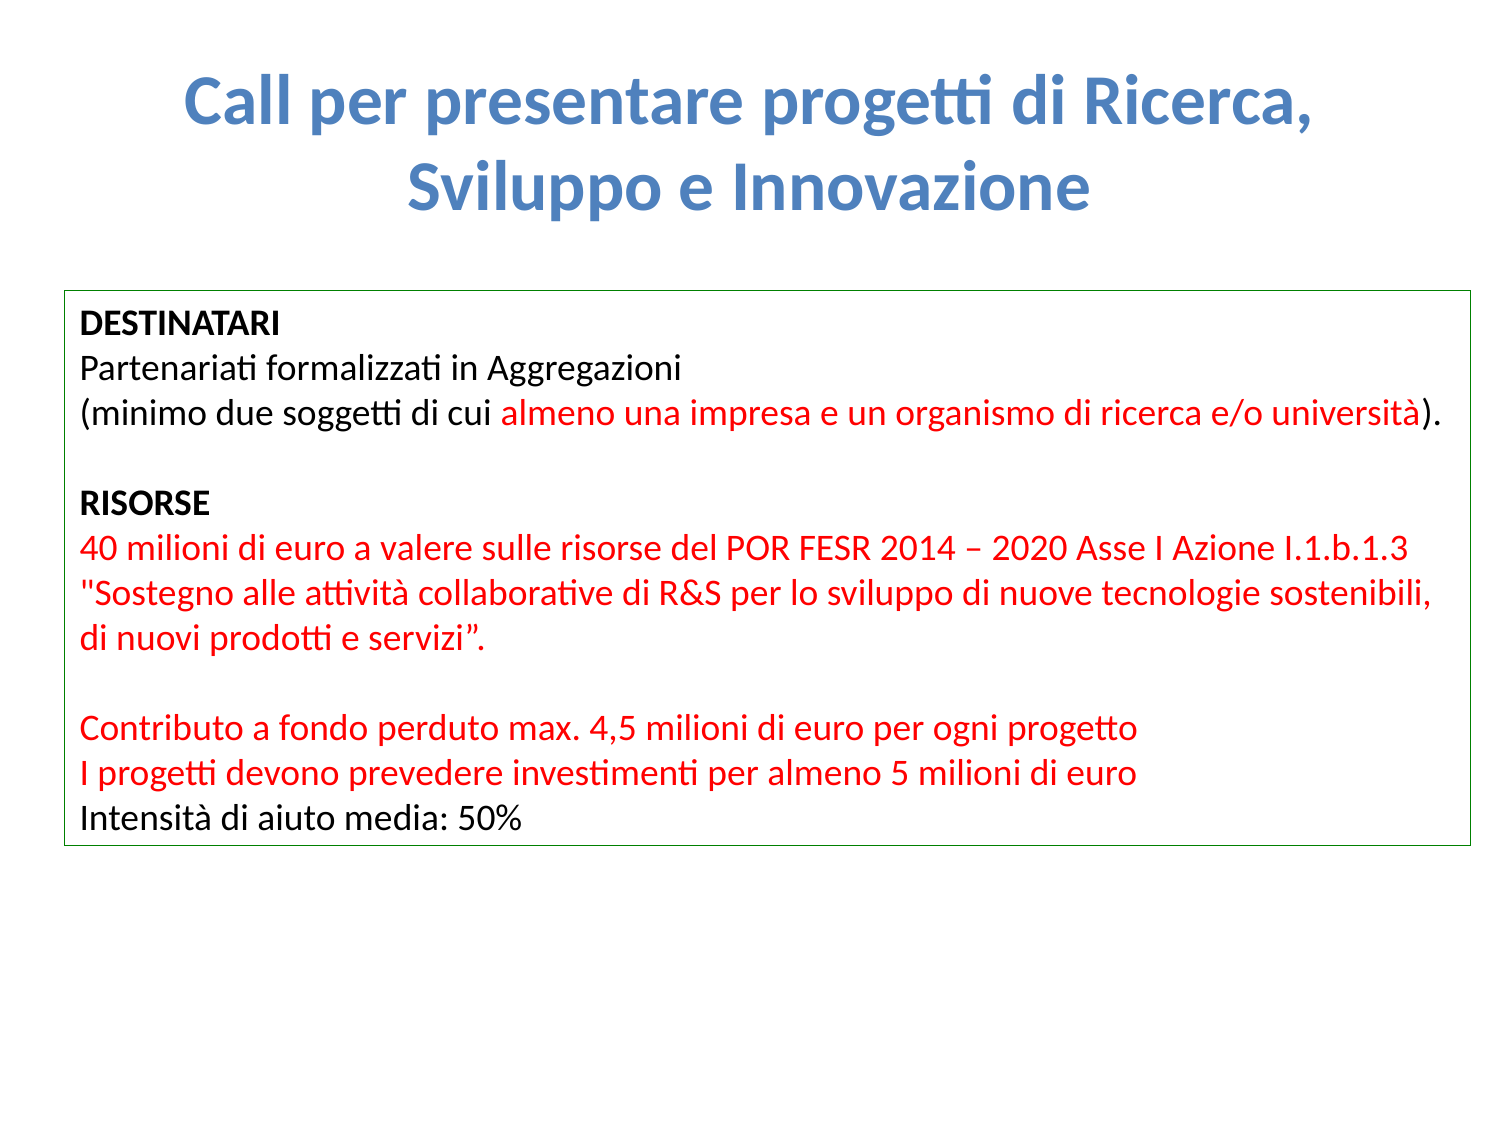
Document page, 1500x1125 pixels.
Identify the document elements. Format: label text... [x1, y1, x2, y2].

title Call per presentare progetti di Ricerca, Sviluppo e Innovazione [75, 45, 1425, 233]
text_box DESTINATARI Partenariati formalizzati in Aggregazioni (minimo due soggetti di cui almeno una impresa e un organismo di ricerca e/o università). RISORSE 40 milioni di euro a valere sulle risorse del POR FESR 2014 – 2020 Asse I Azione I.1.b.1.3 "Sostegno alle attività collaborative di R&S per lo sviluppo di nuove tecnologie sostenibili, di nuovi prodotti e servizi”. Contributo a fondo perduto max. 4,5 milioni di euro per ogni progetto I progetti devono prevedere investimenti per almeno 5 milioni di euro Intensità di aiuto media: 50% [64, 290, 1471, 846]
